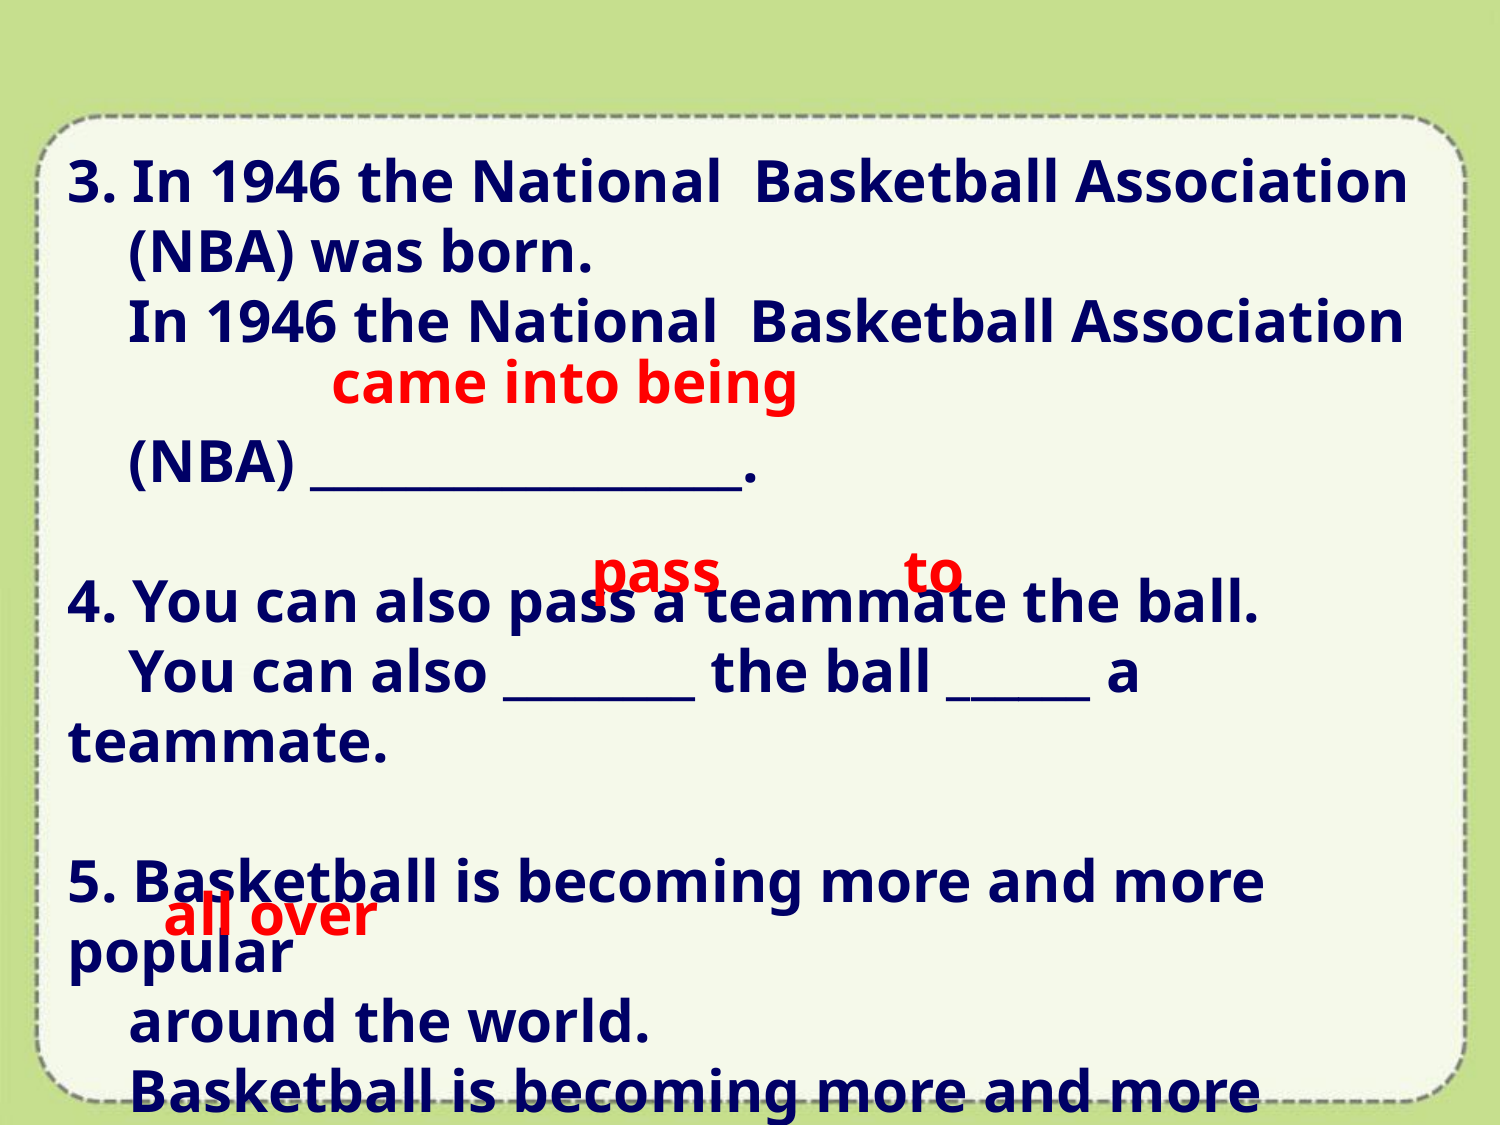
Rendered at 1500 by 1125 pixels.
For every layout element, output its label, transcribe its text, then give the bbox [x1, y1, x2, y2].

picture [0, 0, 1500, 1125]
text_box came into being [316, 338, 815, 423]
text_box all over [133, 869, 395, 955]
text_box 3. In 1946 the National Basketball Association (NBA) was born. In 1946 the National Basketball Association (NBA) __________________. 4. You can also pass a teammate the ball. You can also ________ the ball ______ a teammate. 5. Basketball is becoming more and more popular around the world. Basketball is becoming more and more popular __________ the world. [53, 137, 1471, 1125]
text_box pass to [560, 527, 981, 612]
